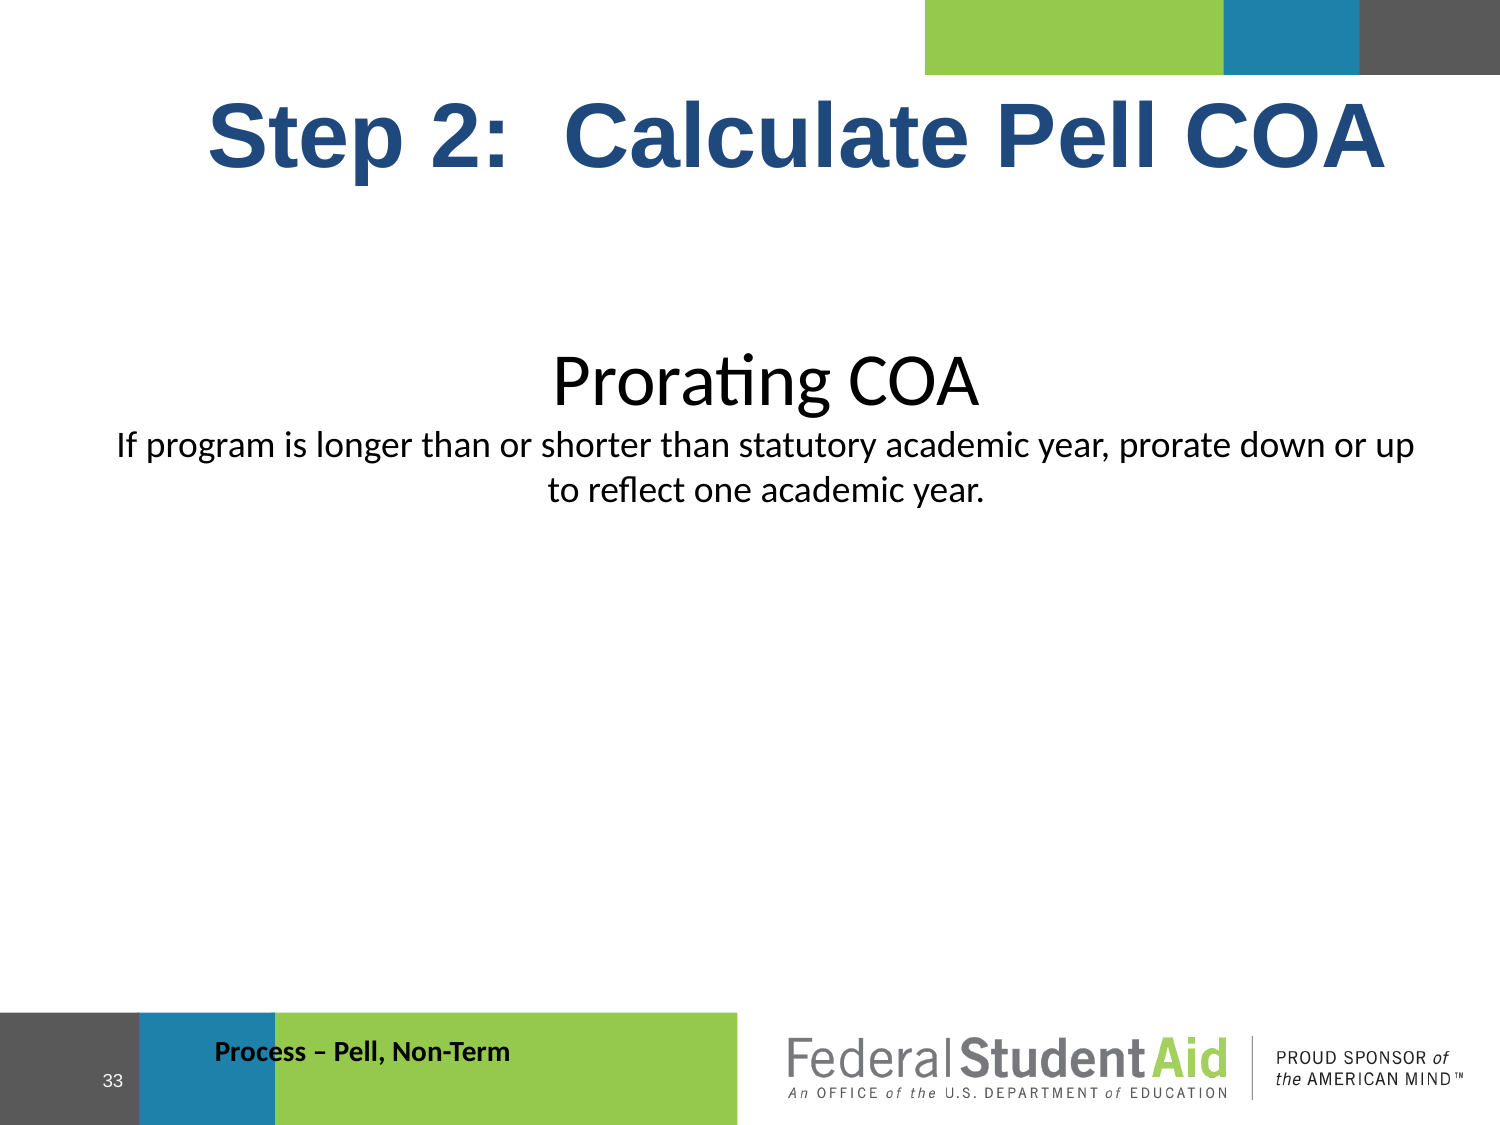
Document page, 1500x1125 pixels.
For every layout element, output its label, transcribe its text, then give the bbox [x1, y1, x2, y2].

list Prorating COA If program is longer than or shorter than statutory academic year, prorate down or up to reflect one academic year. [91, 322, 1442, 1066]
text_box Process – Pell, Non-Term [200, 1024, 750, 1075]
picture [788, 1036, 1463, 1100]
slide_number 33 [87, 1050, 438, 1110]
title Step 2: Calculate Pell COA [96, 67, 1500, 175]
